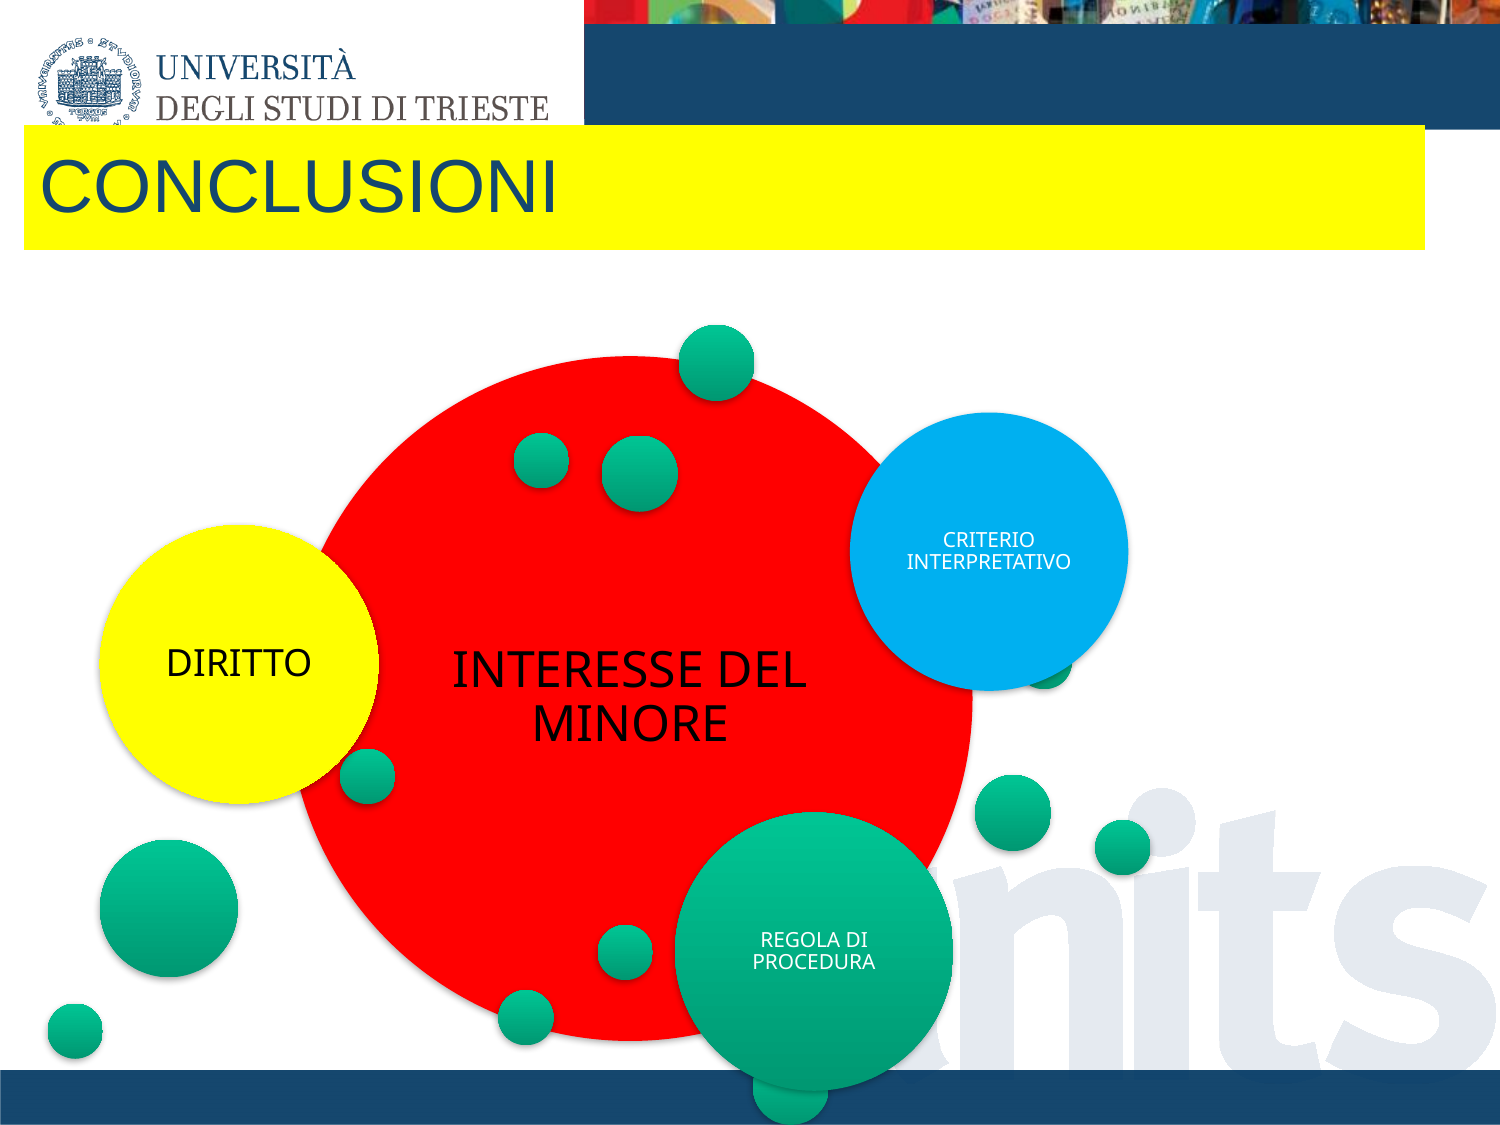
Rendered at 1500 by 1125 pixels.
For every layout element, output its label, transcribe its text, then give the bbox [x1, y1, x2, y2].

picture [37, 37, 548, 125]
title CONCLUSIONI [24, 125, 1425, 250]
picture [1324, 12, 1332, 22]
picture [584, 0, 1500, 130]
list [0, 324, 1500, 1125]
picture [1310, 3, 1318, 19]
